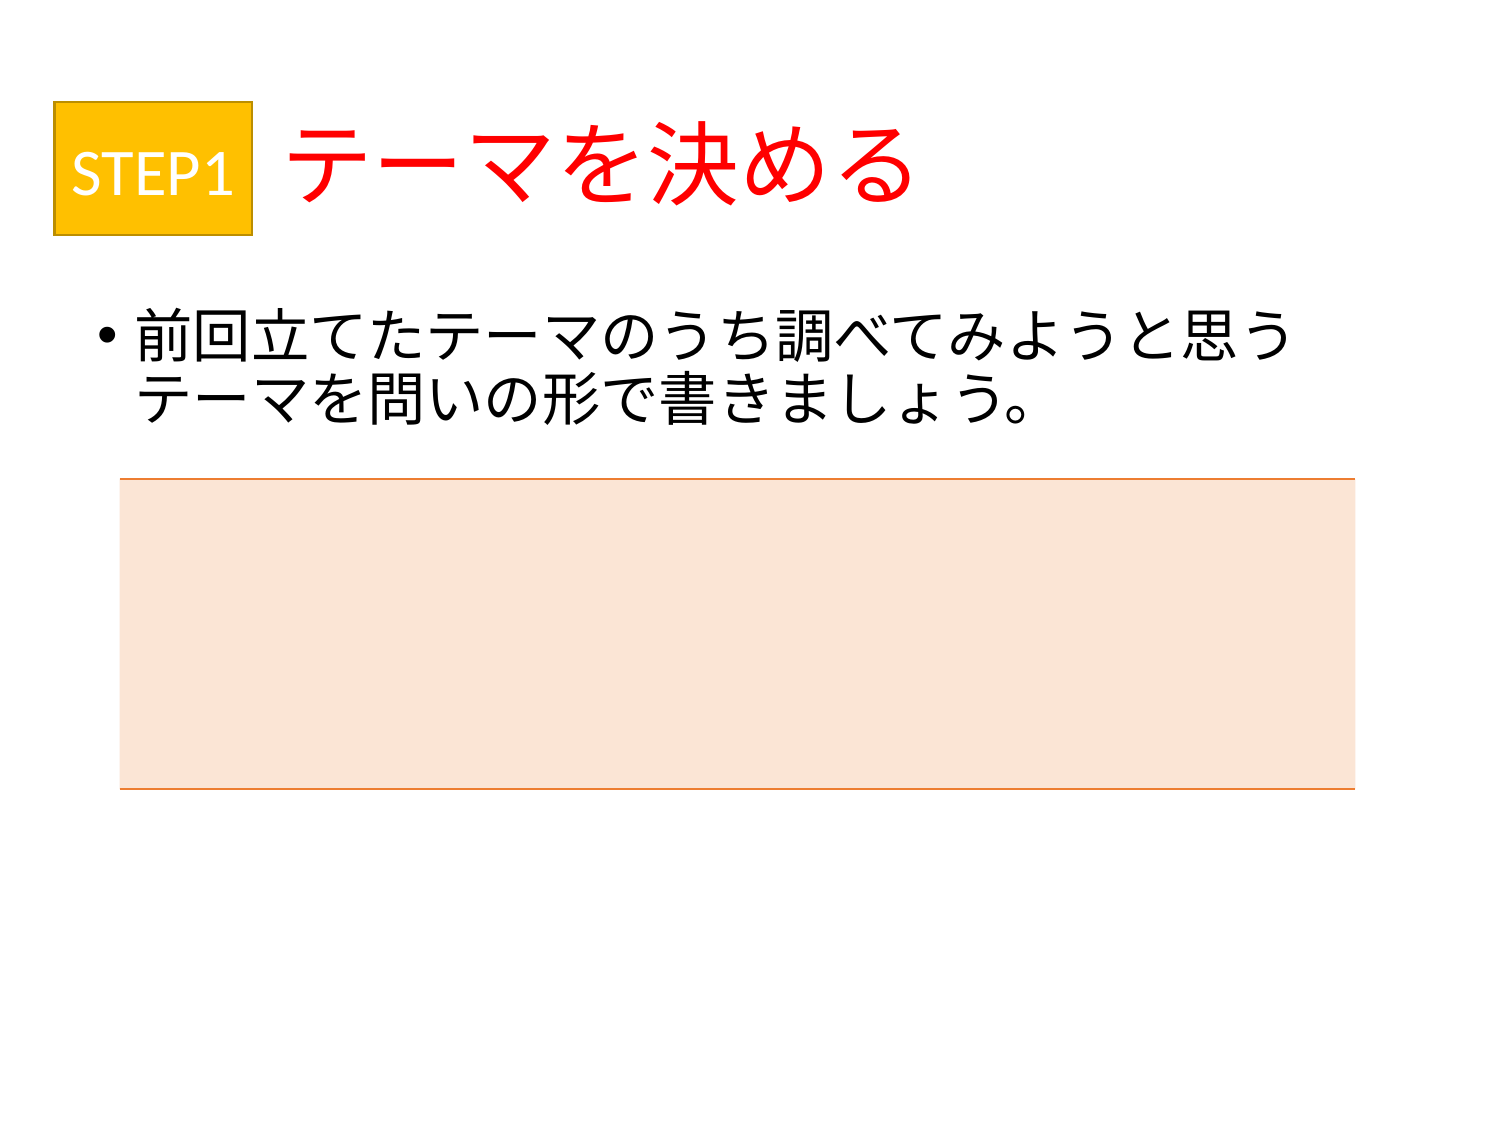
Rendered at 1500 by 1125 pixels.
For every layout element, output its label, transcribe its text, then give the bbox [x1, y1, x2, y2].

text_box STEP1 [53, 101, 253, 236]
title テーマを決める [266, 59, 1397, 278]
table_header [120, 480, 1355, 788]
list 前回立てたテーマのうち調べてみようと思うテーマを問いの形で書きましょう。 [82, 299, 1397, 1017]
